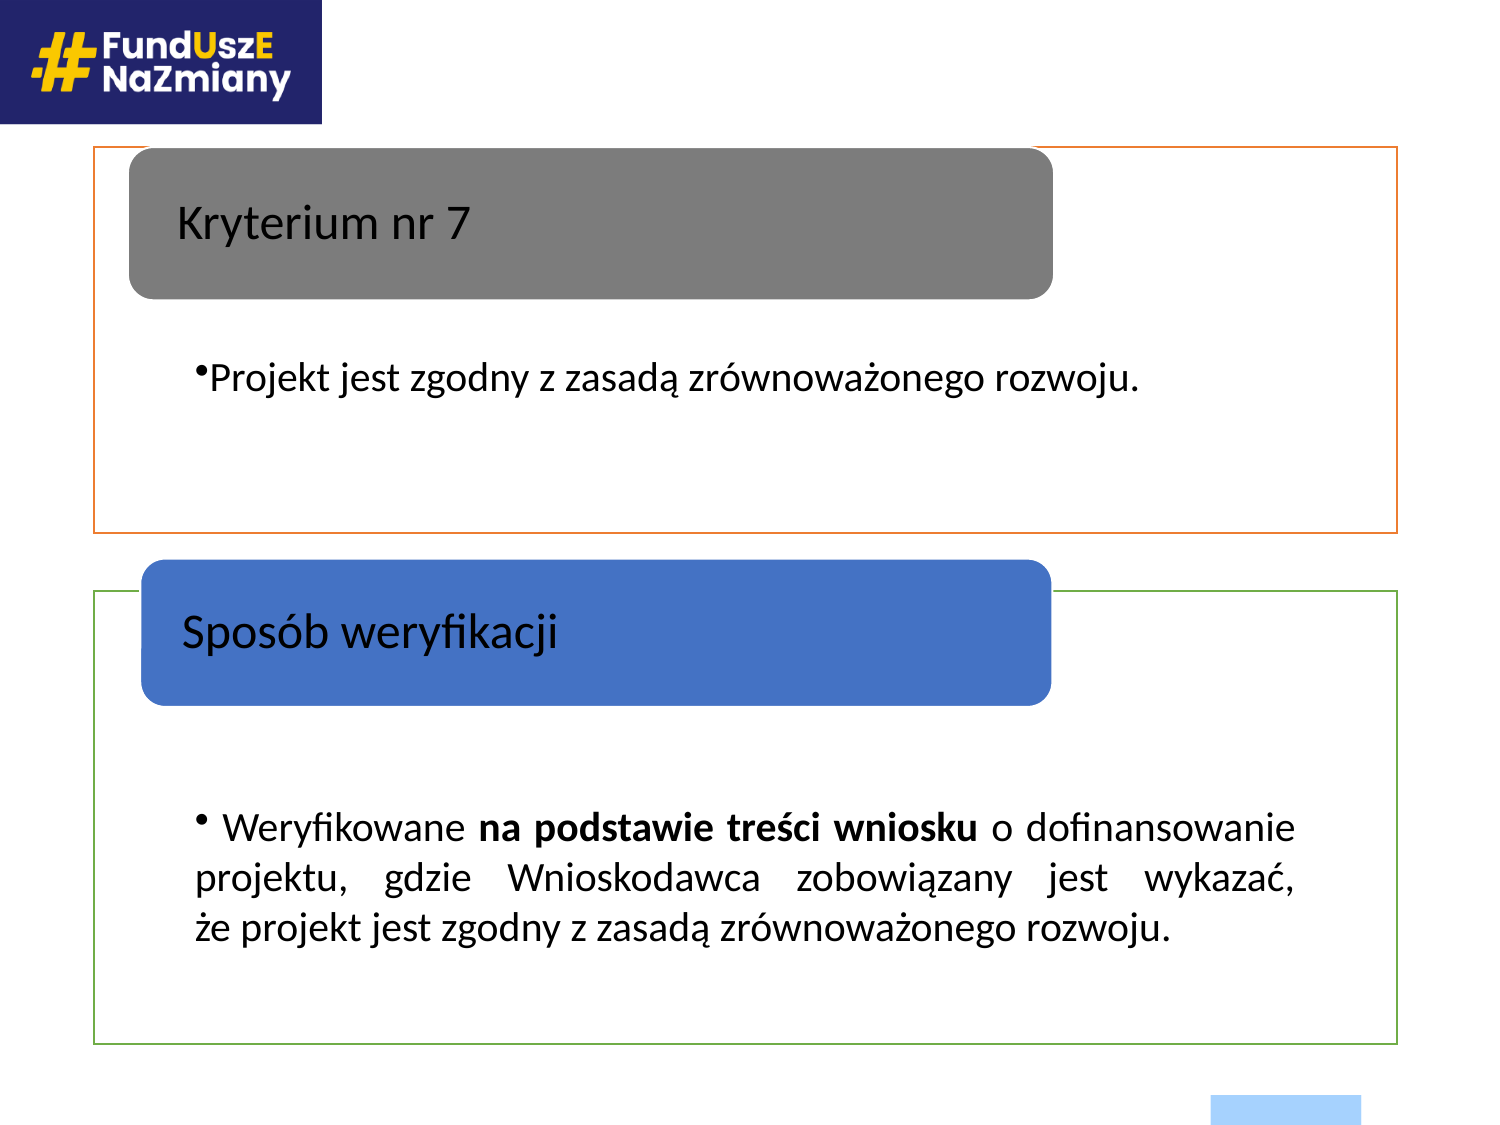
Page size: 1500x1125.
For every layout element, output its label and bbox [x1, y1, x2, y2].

picture [0, 0, 1500, 1125]
list [93, 147, 1397, 1048]
